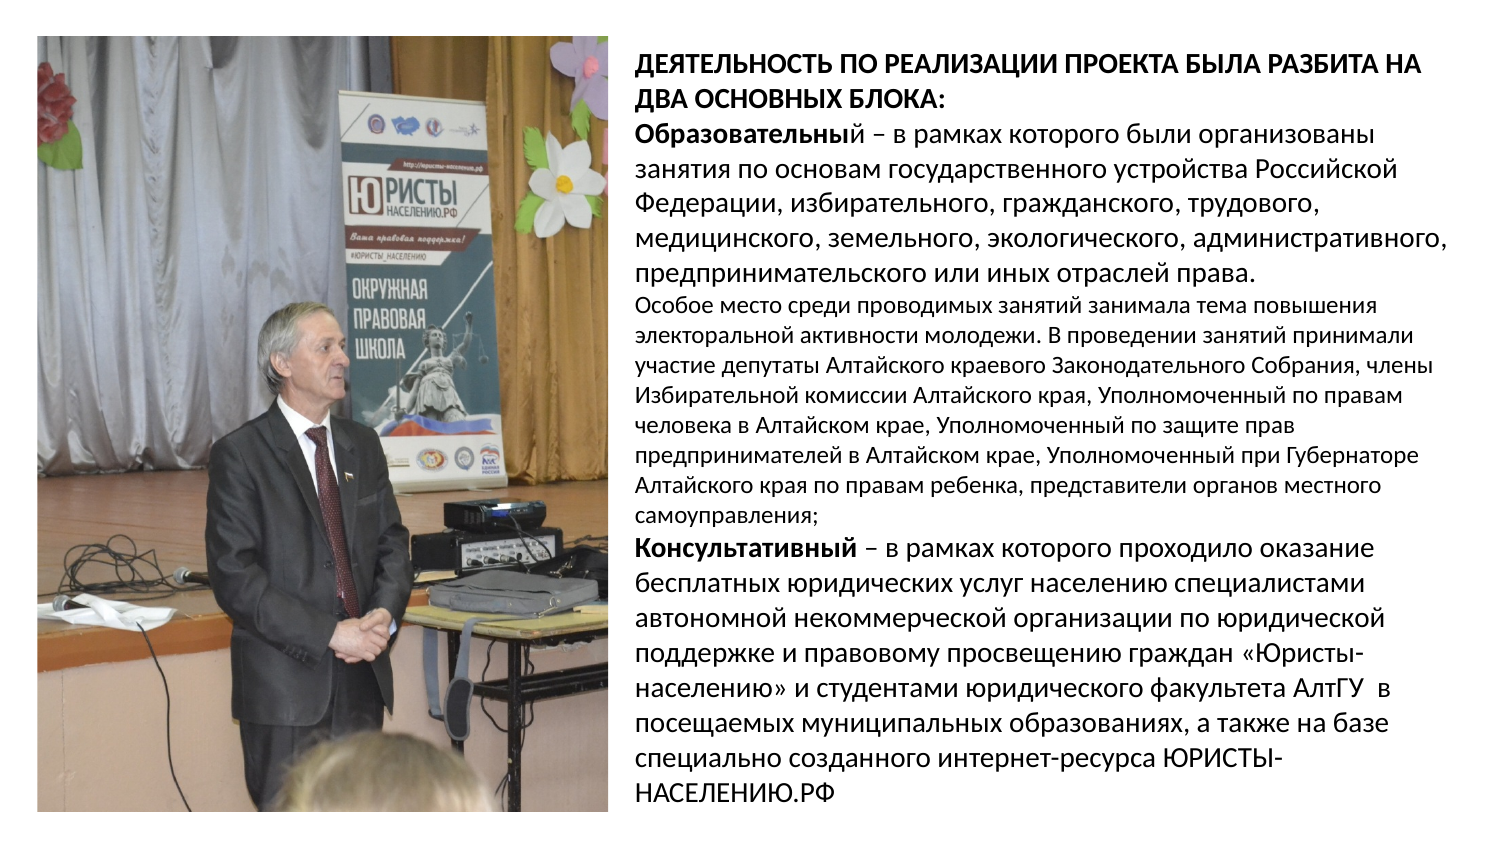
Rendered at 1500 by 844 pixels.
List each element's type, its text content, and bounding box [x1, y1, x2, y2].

text_box Деятельность по реализации проекта была разбита на два основных блока: Образовательный – в рамках которого были организованы занятия по основам государственного устройства Российской Федерации, избирательного, гражданского, трудового, медицинского, земельного, экологического, административного, предпринимательского или иных отраслей права. Особое место среди проводимых занятий занимала тема повышения электоральной активности молодежи. В проведении занятий принимали участие депутаты Алтайского краевого Законодательного Собрания, члены Избирательной комиссии Алтайского края, Уполномоченный по правам человека в Алтайском крае, Уполномоченный по защите прав предпринимателей в Алтайском крае, Уполномоченный при Губернаторе Алтайского края по правам ребенка, представители органов местного самоуправления; Консультативный – в рамках которого проходило оказание бесплатных юридических услуг населению специалистами автономной некоммерческой организации по юридической поддержке и правовому просвещению граждан «Юристы-населению» и студентами юридического факультета АлтГУ в посещаемых муниципальных образованиях, а также на базе специально созданного интернет-ресурса ЮРИСТЫ-НАСЕЛЕНИЮ.РФ [620, 36, 1488, 816]
picture [37, 36, 609, 812]
